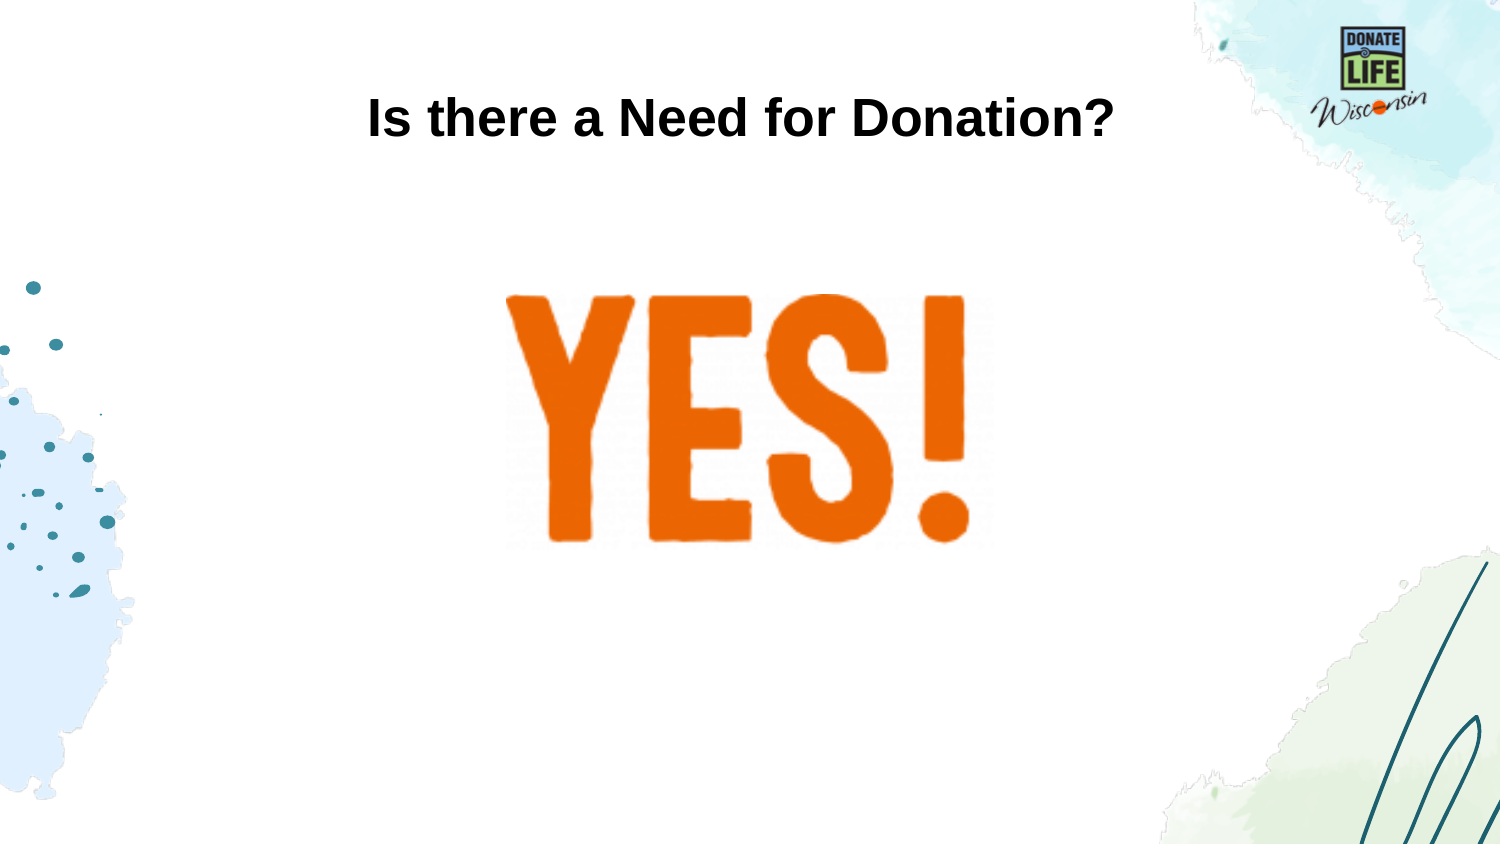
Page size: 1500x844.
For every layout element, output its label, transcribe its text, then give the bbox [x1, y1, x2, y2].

picture [506, 293, 994, 550]
picture [1210, 24, 1500, 131]
title Is there a Need for Donation? [120, 66, 1380, 163]
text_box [1140, 423, 1500, 844]
